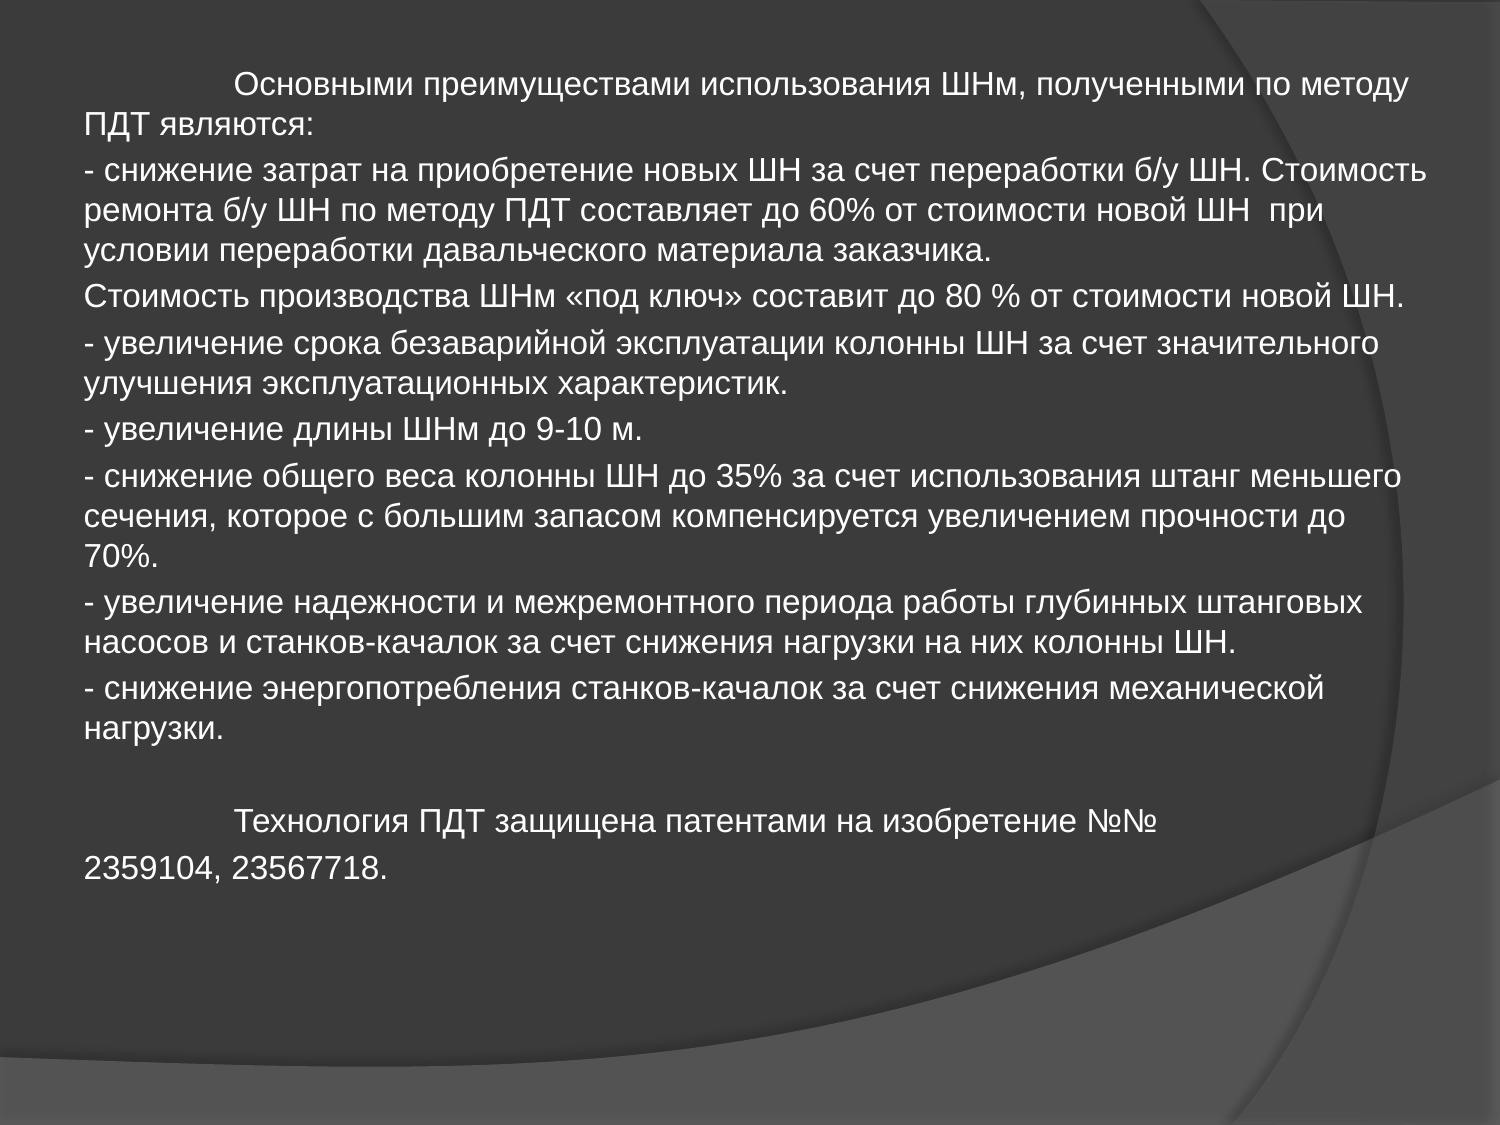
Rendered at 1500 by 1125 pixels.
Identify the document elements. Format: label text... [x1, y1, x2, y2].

list Основными преимуществами использования ШНм, полученными по методу ПДТ являются: - снижение затрат на приобретение новых ШН за счет переработки б/у ШН. Стоимость ремонта б/у ШН по методу ПДТ составляет до 60% от стоимости новой ШН при условии переработки давальческого материала заказчика. Стоимость производства ШНм «под ключ» составит до 80 % от стоимости новой ШН. - увеличение срока безаварийной эксплуатации колонны ШН за счет значительного улучшения эксплуатационных характеристик. - увеличение длины ШНм до 9-10 м. - снижение общего веса колонны ШН до 35% за счет использования штанг меньшего сечения, которое с большим запасом компенсируется увеличением прочности до 70%. - увеличение надежности и межремонтного периода работы глубинных штанговых насосов и станков-качалок за счет снижения нагрузки на них колонны ШН. - снижение энергопотребления станков-качалок за счет снижения механической нагрузки. Технология ПДТ защищена патентами на изобретение №№ 2359104, 23567718. [0, 54, 1447, 1005]
